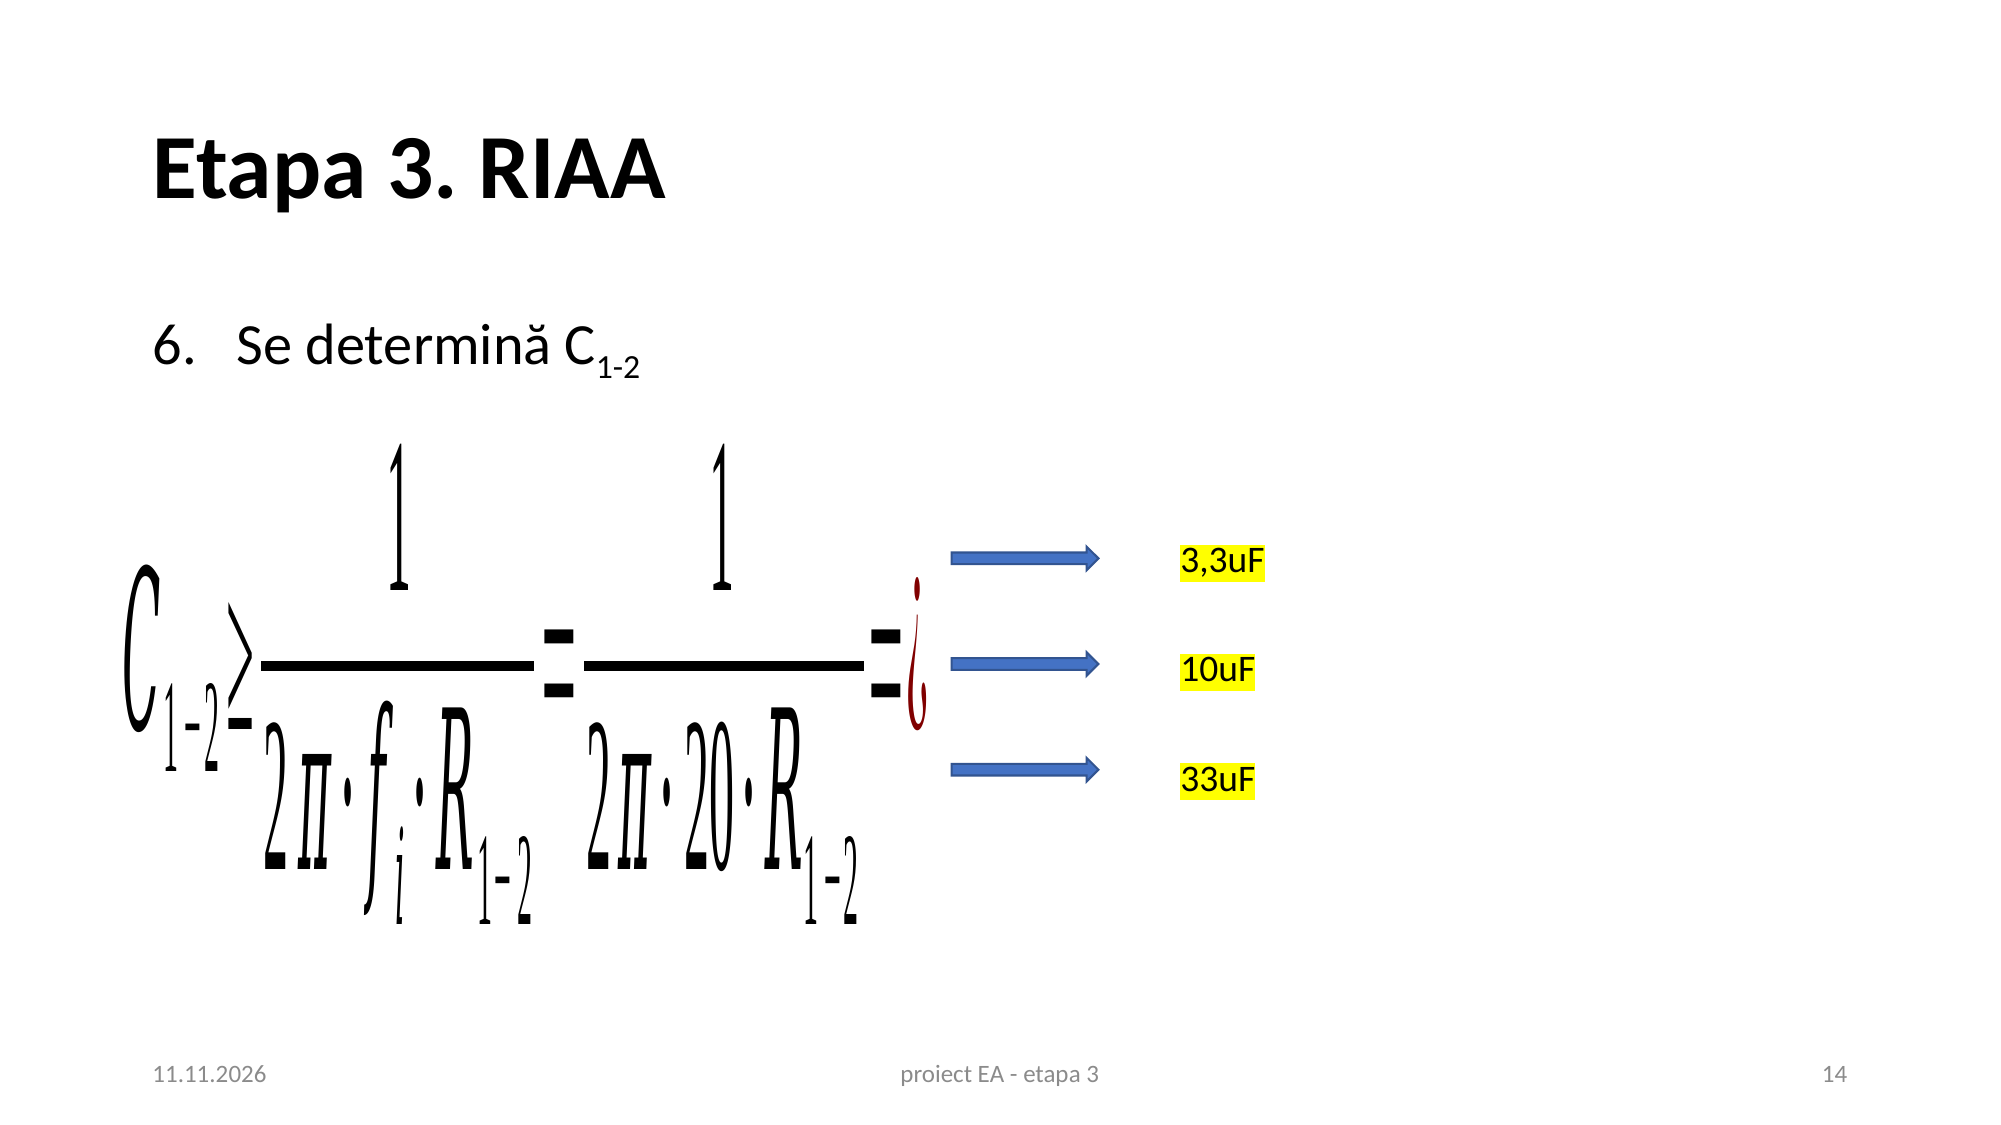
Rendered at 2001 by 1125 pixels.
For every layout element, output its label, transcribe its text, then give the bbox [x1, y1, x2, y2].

text_box 3,3uF [1165, 528, 1363, 588]
slide_number 14 [1412, 1042, 1863, 1103]
text_box [950, 649, 1100, 679]
title Etapa 3. RIAA [137, 59, 1863, 278]
text_box 33uF [1165, 746, 1363, 806]
text_box [950, 755, 1100, 784]
text_box 10uF [1165, 637, 1363, 697]
text_box [950, 544, 1100, 573]
list Se determină C1-2 [137, 299, 1863, 1014]
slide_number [137, 1042, 588, 1103]
footer proiect EA - etapa 3 [662, 1042, 1338, 1103]
